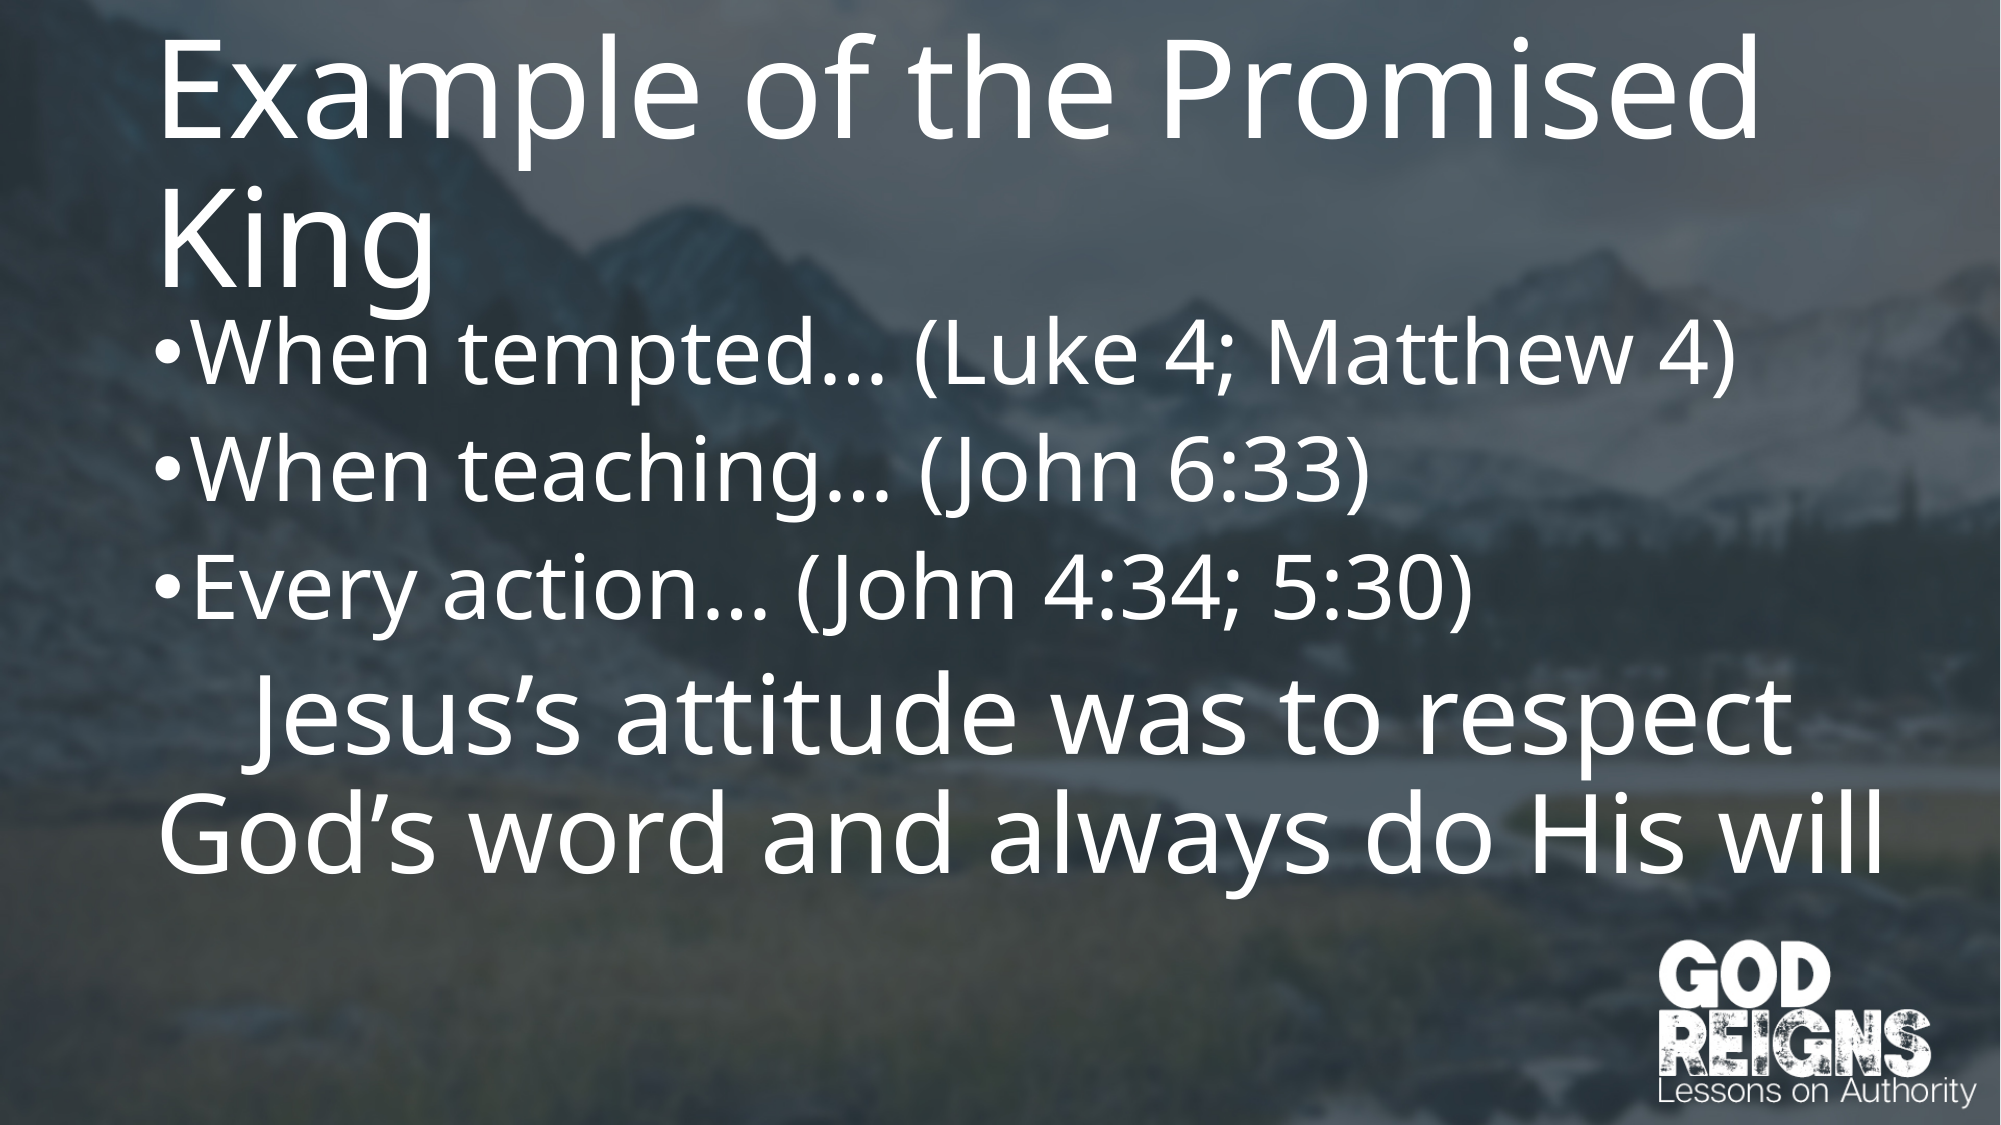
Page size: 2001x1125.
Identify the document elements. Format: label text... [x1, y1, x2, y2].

list When tempted… (Luke 4; Matthew 4) When teaching… (John 6:33) Every action… (John 4:34; 5:30) Jesus’s attitude was to respect God’s word and always do His will [137, 299, 1910, 1014]
title Example of the Promised King [137, 59, 1896, 278]
picture [0, 0, 2001, 1125]
